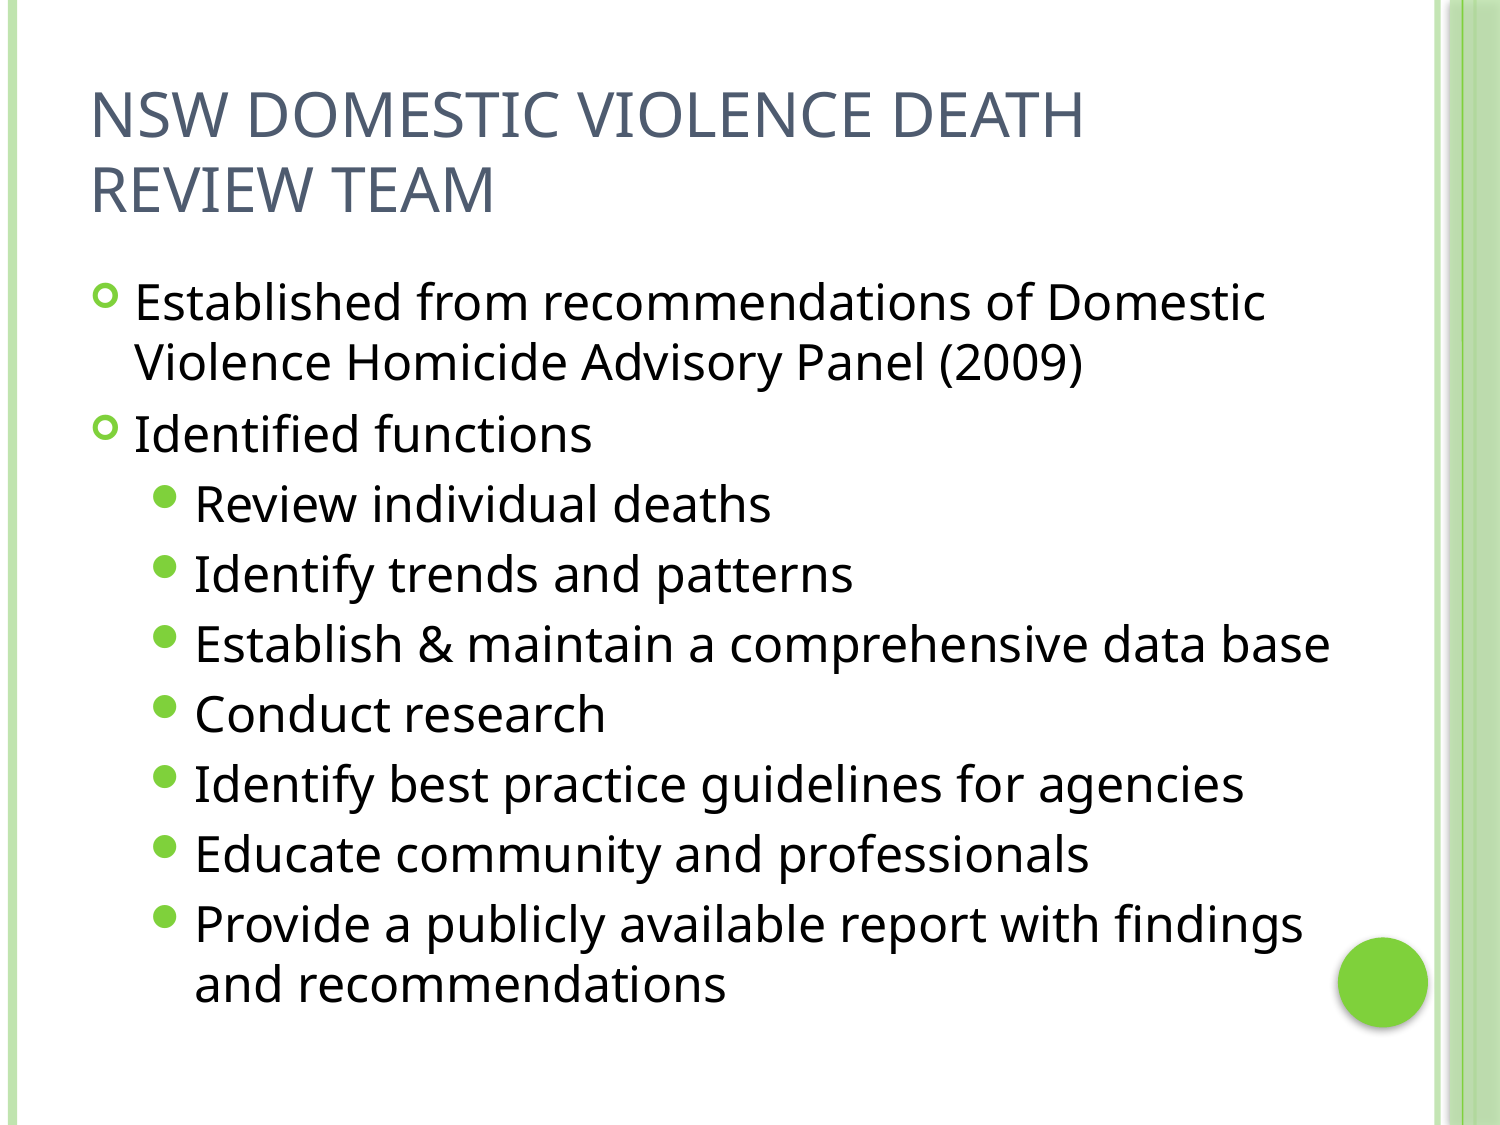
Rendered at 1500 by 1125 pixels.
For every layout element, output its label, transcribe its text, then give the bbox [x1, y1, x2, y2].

list Established from recommendations of Domestic Violence Homicide Advisory Panel (2009) Identified functions Review individual deaths Identify trends and patterns Establish & maintain a comprehensive data base Conduct research Identify best practice guidelines for agencies Educate community and professionals Provide a publicly available report with findings and recommendations [75, 262, 1388, 1094]
title NSW DOMESTIC VIOLENCE DEATH REVIEW TEAM [75, 45, 1300, 233]
